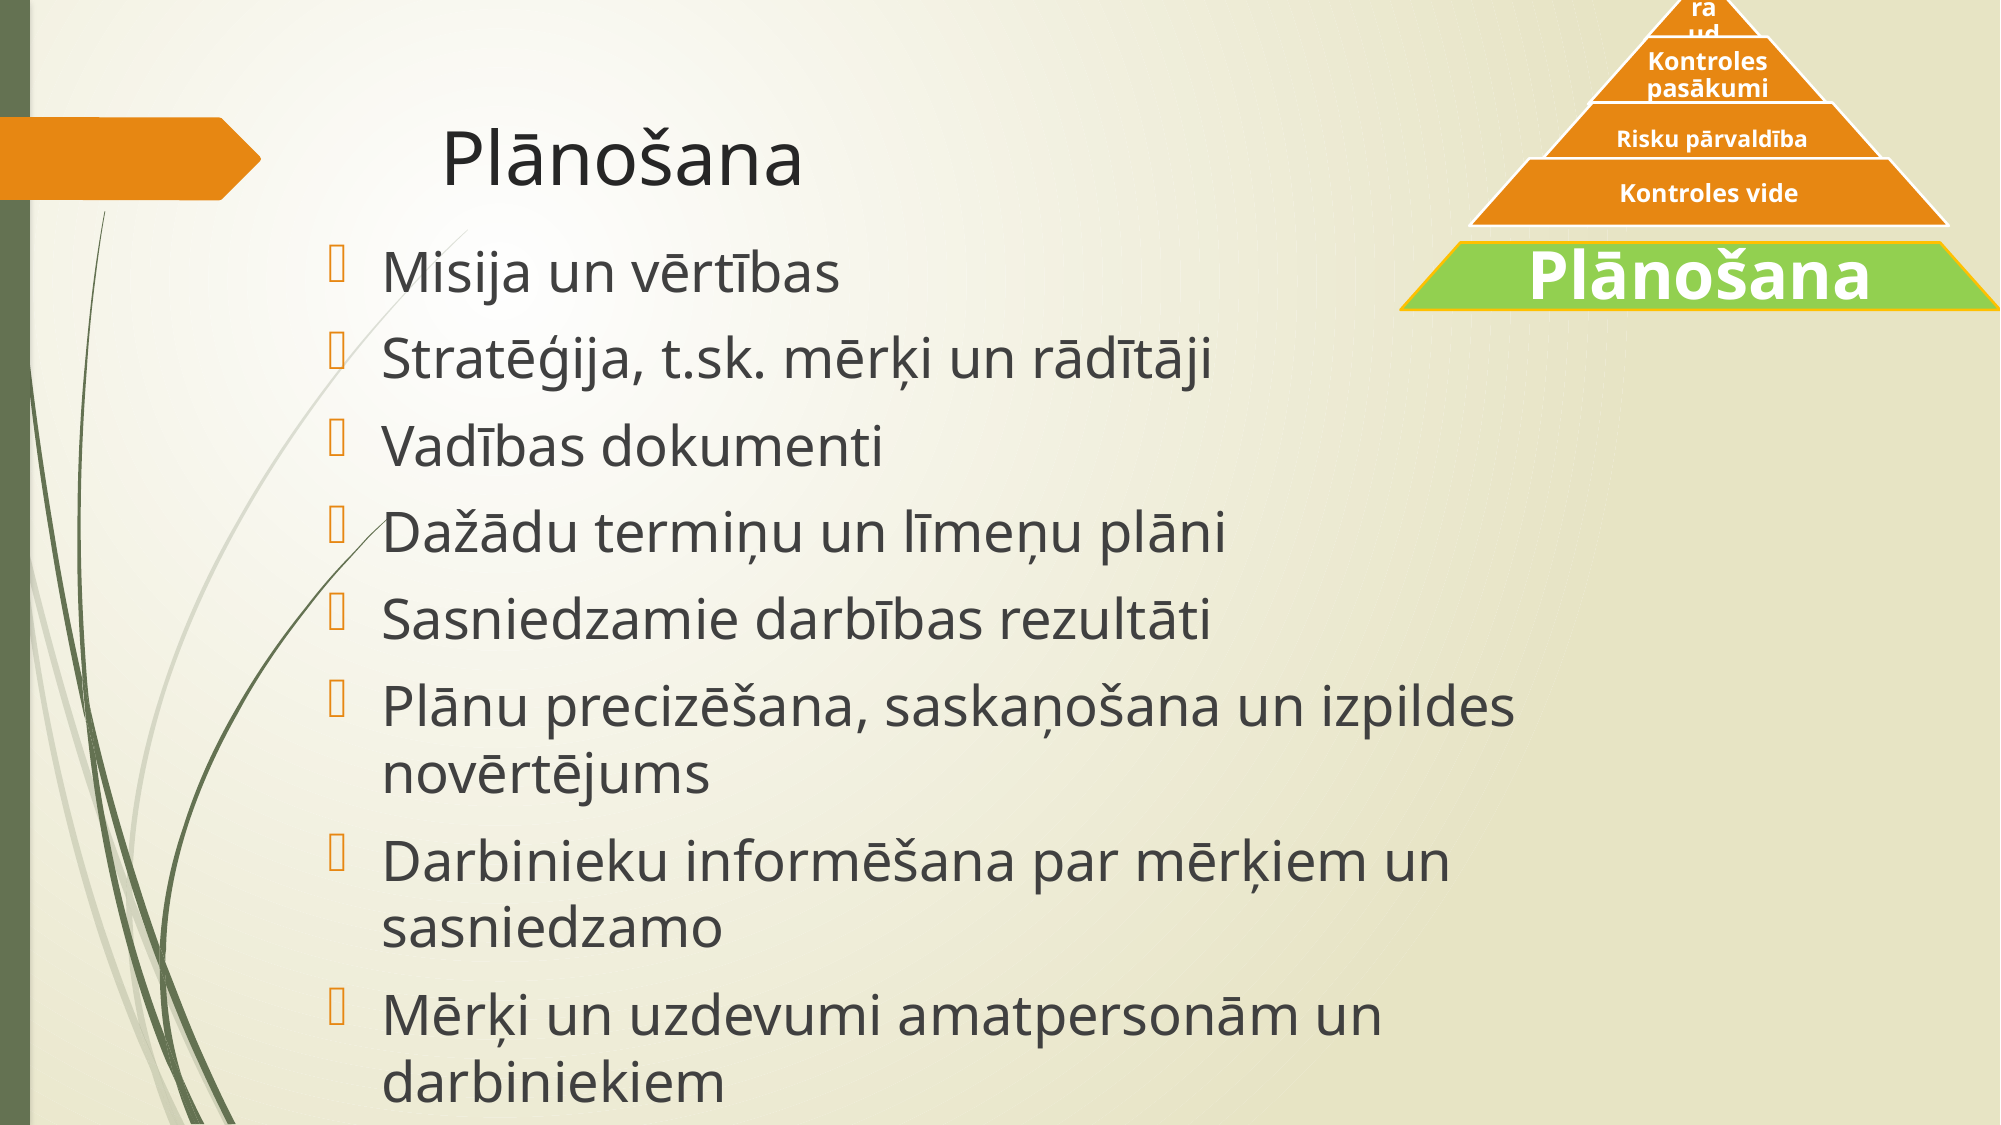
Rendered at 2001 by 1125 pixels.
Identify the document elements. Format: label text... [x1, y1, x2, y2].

list Misija un vērtības Stratēģija, t.sk. mērķi un rādītāji Vadības dokumenti Dažādu termiņu un līmeņu plāni Sasniedzamie darbības rezultāti Plānu precizēšana, saskaņošana un izpildes novērtējums Darbinieku informēšana par mērķiem un sasniedzamo Mērķi un uzdevumi amatpersonām un darbiniekiem [312, 228, 1744, 1125]
title Plānošana [425, 102, 1395, 228]
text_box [1400, 0, 2000, 311]
